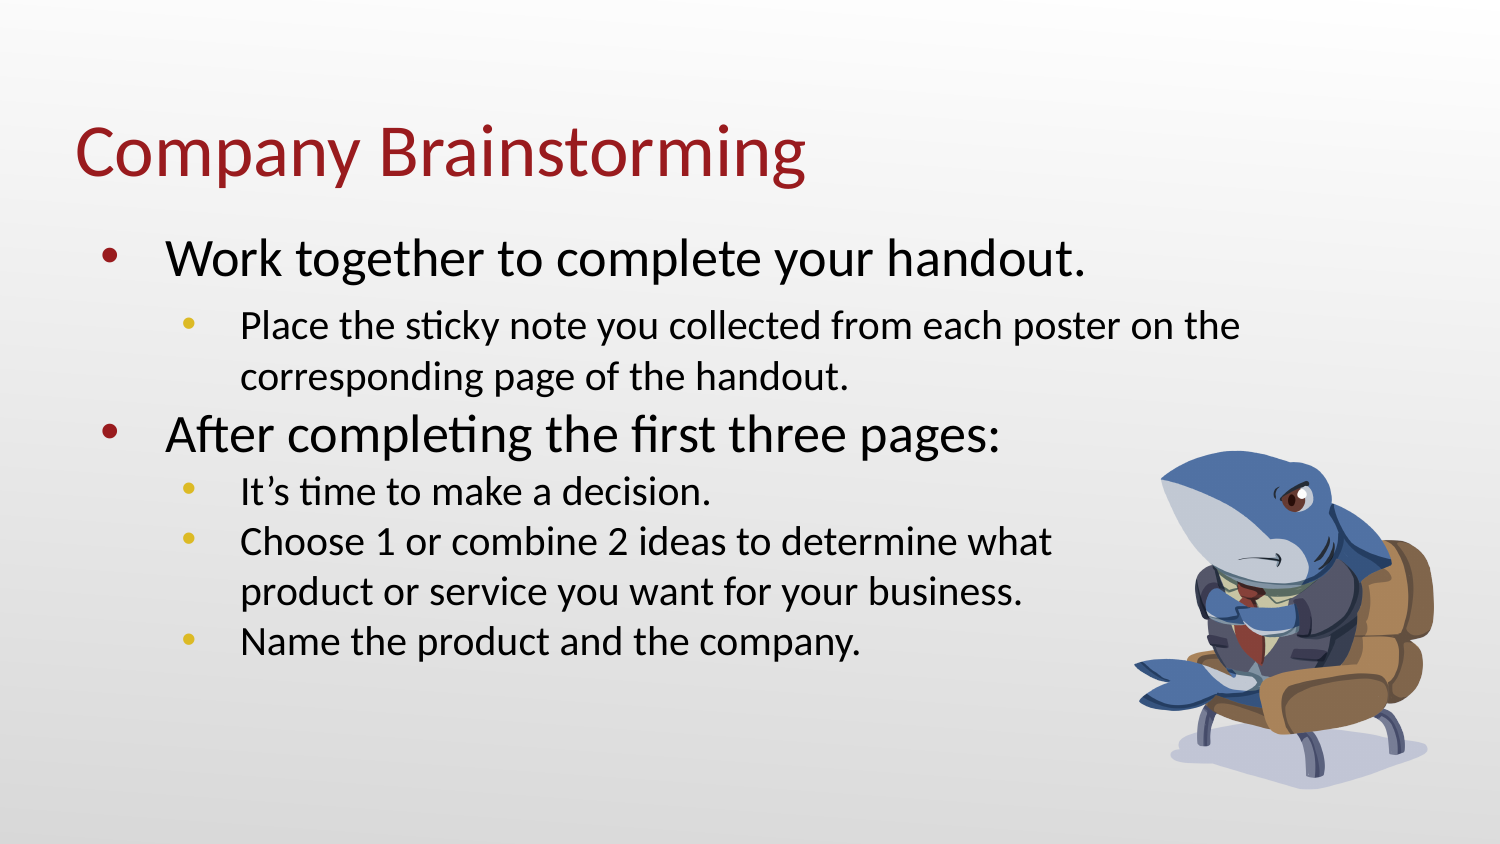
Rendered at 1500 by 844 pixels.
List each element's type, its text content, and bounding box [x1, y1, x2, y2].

list Work together to complete your handout. Place the sticky note you collected from each poster on the corresponding page of the handout. After completing the first three pages: It’s time to make a decision. Choose 1 or combine 2 ideas to determine what product or service you want for your business. Name the product and the company. [75, 214, 1328, 779]
picture [1120, 440, 1439, 794]
title Company Brainstorming [75, 50, 1425, 191]
